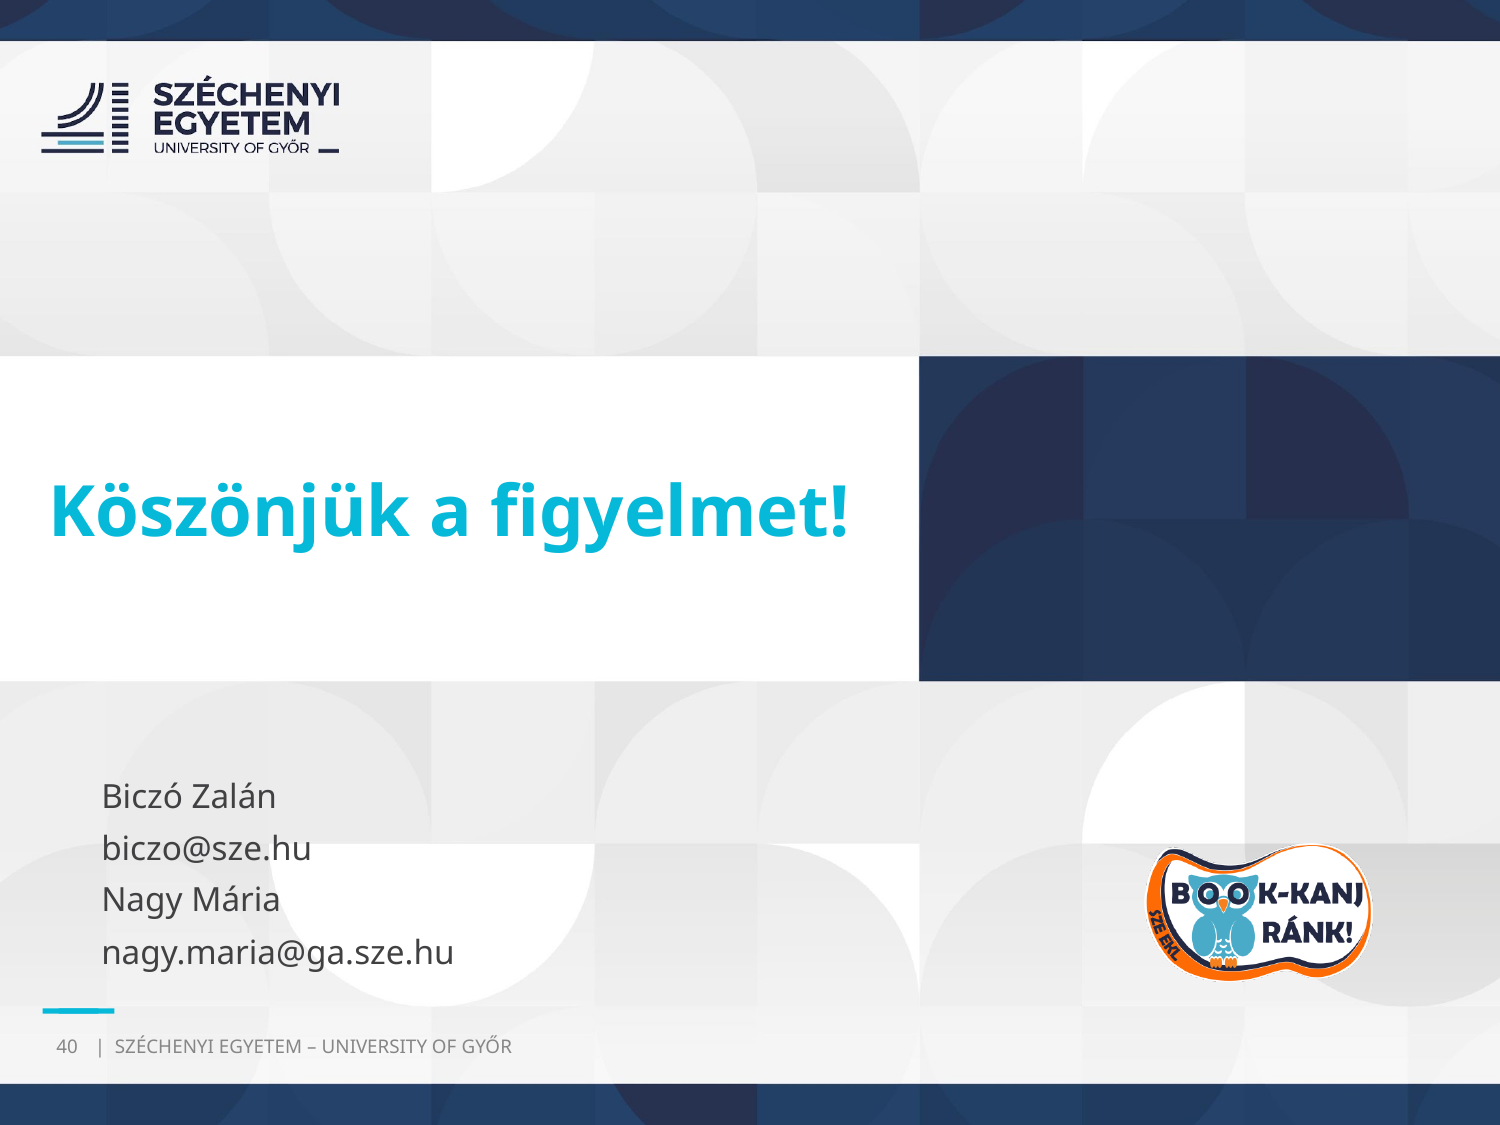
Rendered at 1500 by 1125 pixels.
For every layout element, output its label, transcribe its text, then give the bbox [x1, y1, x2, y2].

picture [0, 0, 1500, 1125]
text_box [58, 1008, 115, 1014]
text_box Nagy Mária nagy.maria@ga.sze.hu [86, 870, 512, 982]
text_box Biczó Zalán biczo@sze.hu [86, 767, 725, 864]
text_box Köszönjük a figyelmet! [33, 467, 1120, 563]
